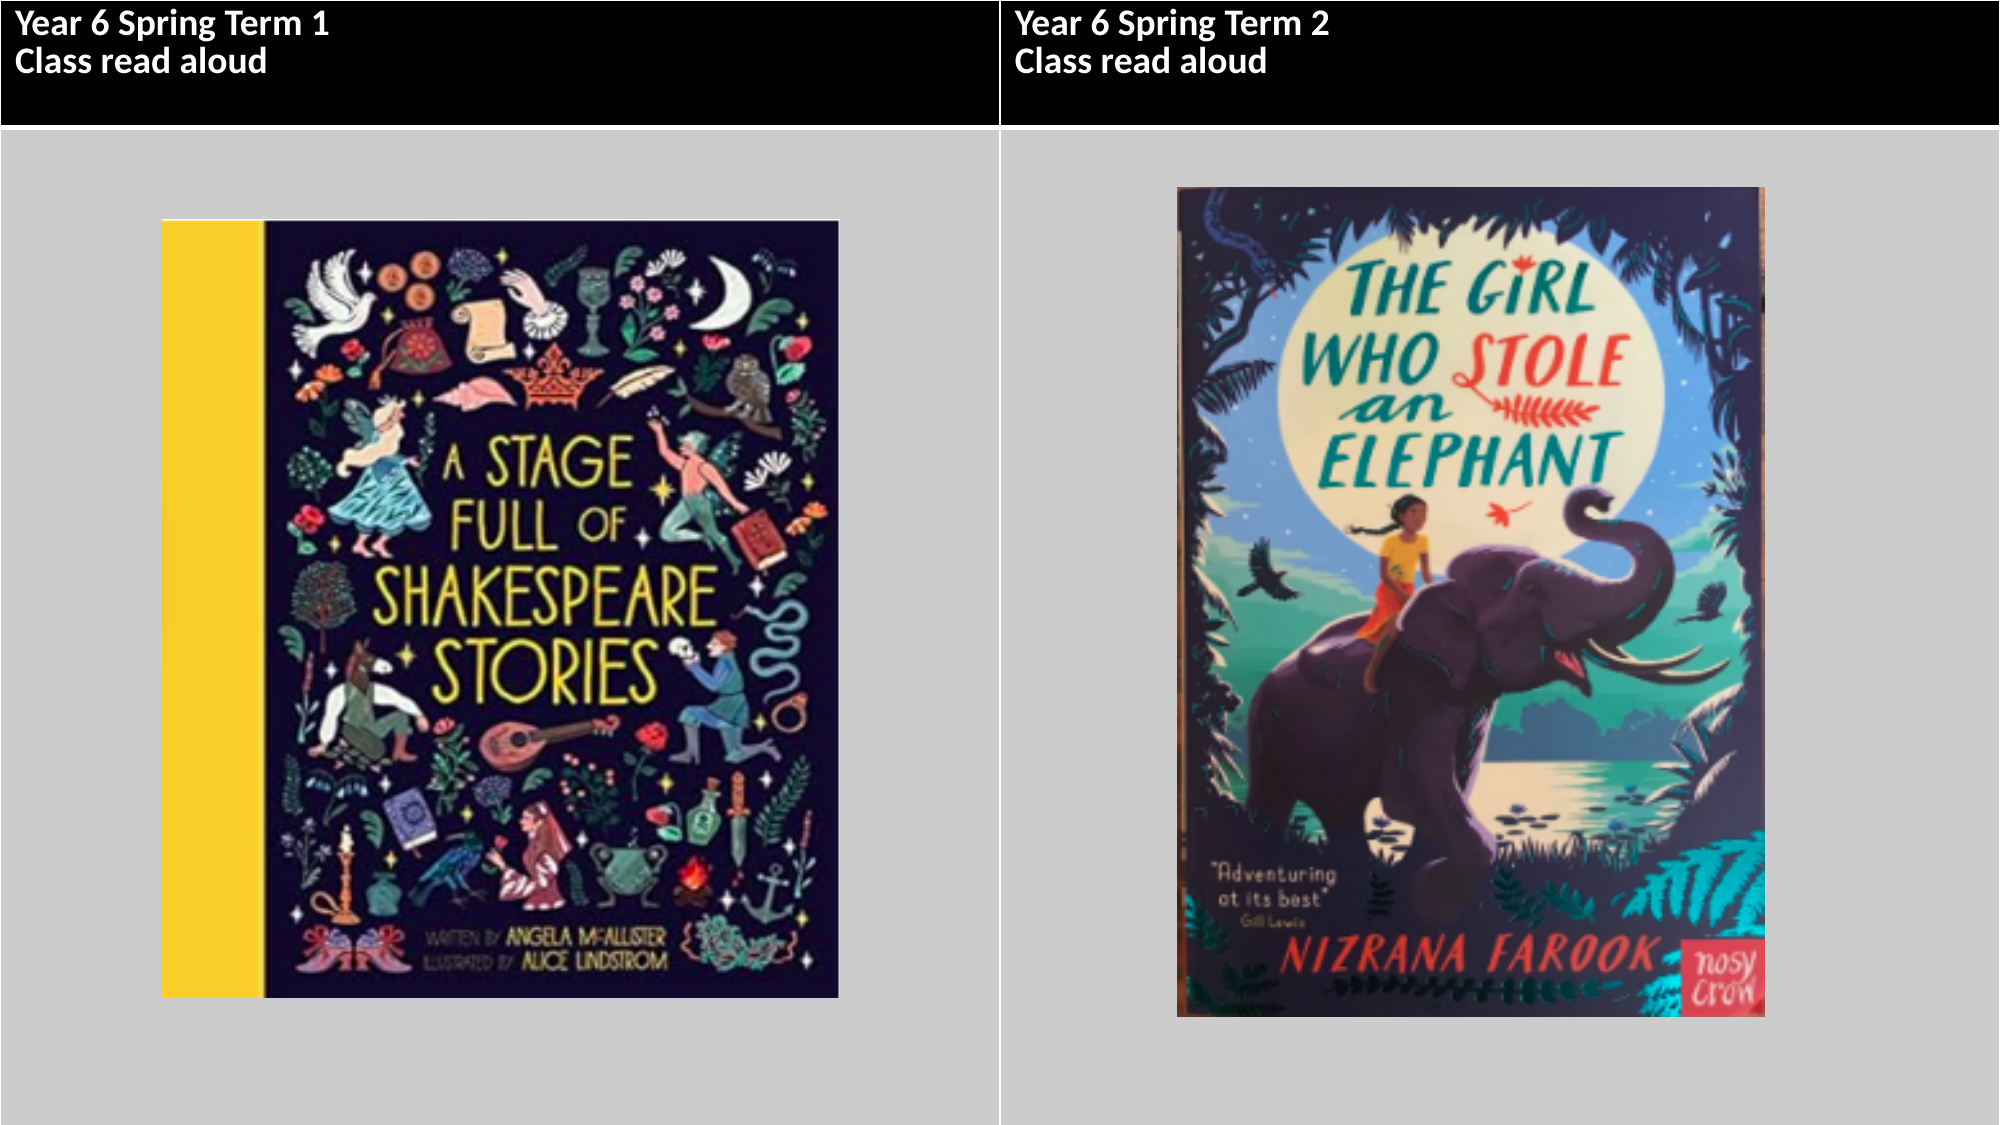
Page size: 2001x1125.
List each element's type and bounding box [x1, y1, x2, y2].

table_header [1001, 1, 1999, 125]
picture [1177, 187, 1765, 1017]
table_header [1, 1, 999, 125]
table_cell [1, 130, 999, 1125]
table_cell [1001, 130, 1999, 1125]
picture [161, 219, 840, 998]
